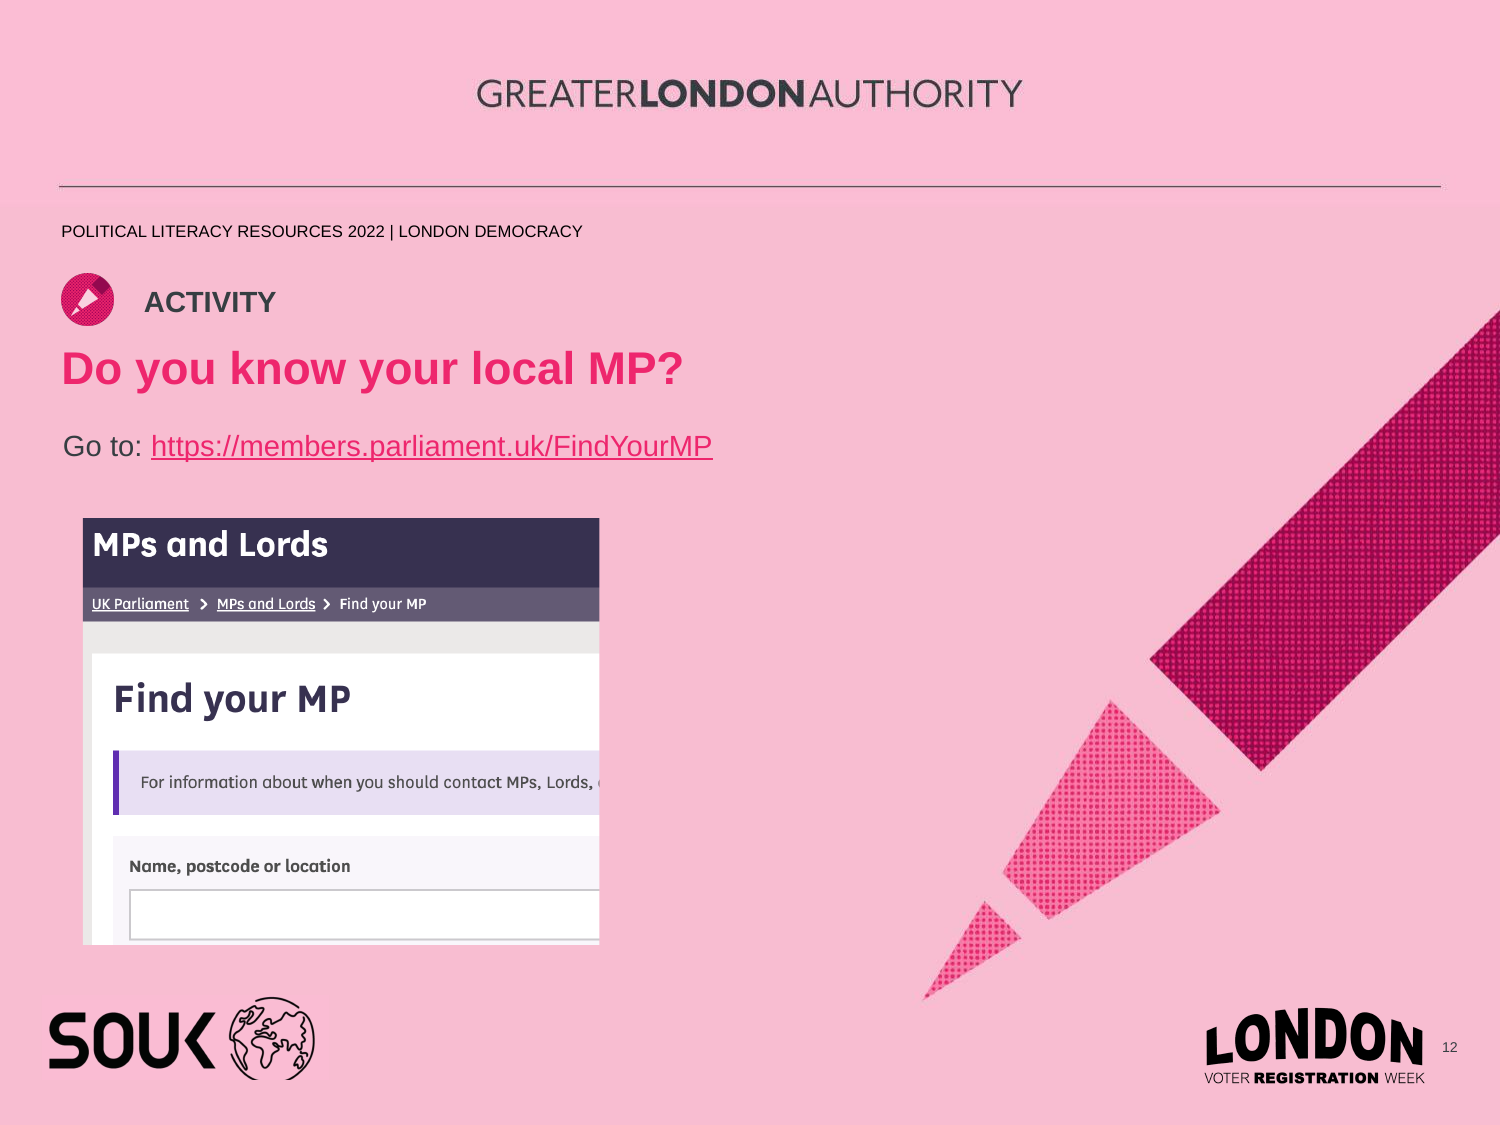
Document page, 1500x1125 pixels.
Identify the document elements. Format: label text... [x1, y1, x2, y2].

slide_number 12 [1279, 1036, 1458, 1058]
list Go to: https://members.parliament.uk/FindYourMP [46, 374, 781, 547]
list Do you know your local MP? [61, 338, 720, 374]
picture [0, 0, 1500, 1125]
list ACTIVITY [144, 275, 720, 326]
